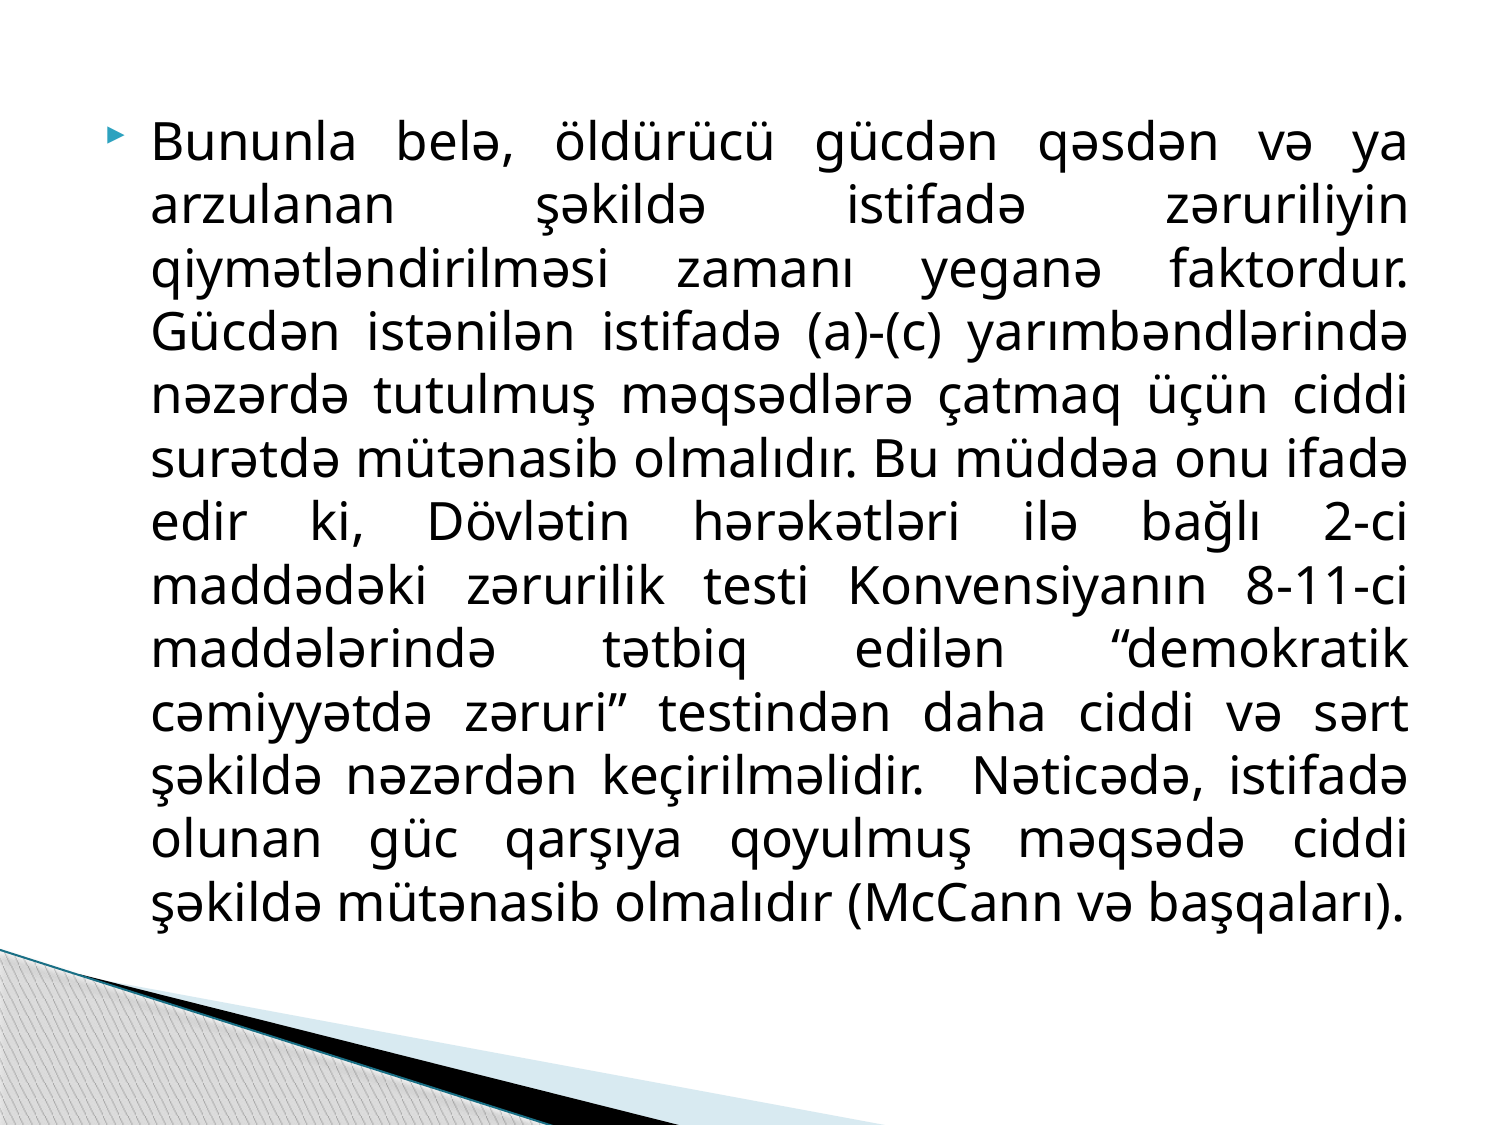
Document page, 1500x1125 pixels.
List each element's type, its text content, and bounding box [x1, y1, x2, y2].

list Bununla belə, öldürücü gücdən qəsdən və ya arzulanan şəkildə istifadə zəruriliyin qiymətləndirilməsi zamanı yeganə faktordur. Gücdən istənilən istifadə (a)-(c) yarımbəndlərində nəzərdə tutulmuş məqsədlərə çatmaq üçün ciddi surətdə mütənasib olmalıdır. Bu müddəa onu ifadə edir ki, Dövlətin hərəkətləri ilə bağlı 2-ci maddədəki zərurilik testi Konvensiyanın 8-11-ci maddələrində tətbiq edilən “demokratik cəmiyyətdə zəruri” testindən daha ciddi və sərt şəkildə nəzərdən keçirilməlidir. Nəticədə, istifadə olunan güc qarşıya qoyulmuş məqsədə ciddi şəkildə mütənasib olmalıdır (McCann və başqaları). [75, 99, 1425, 986]
